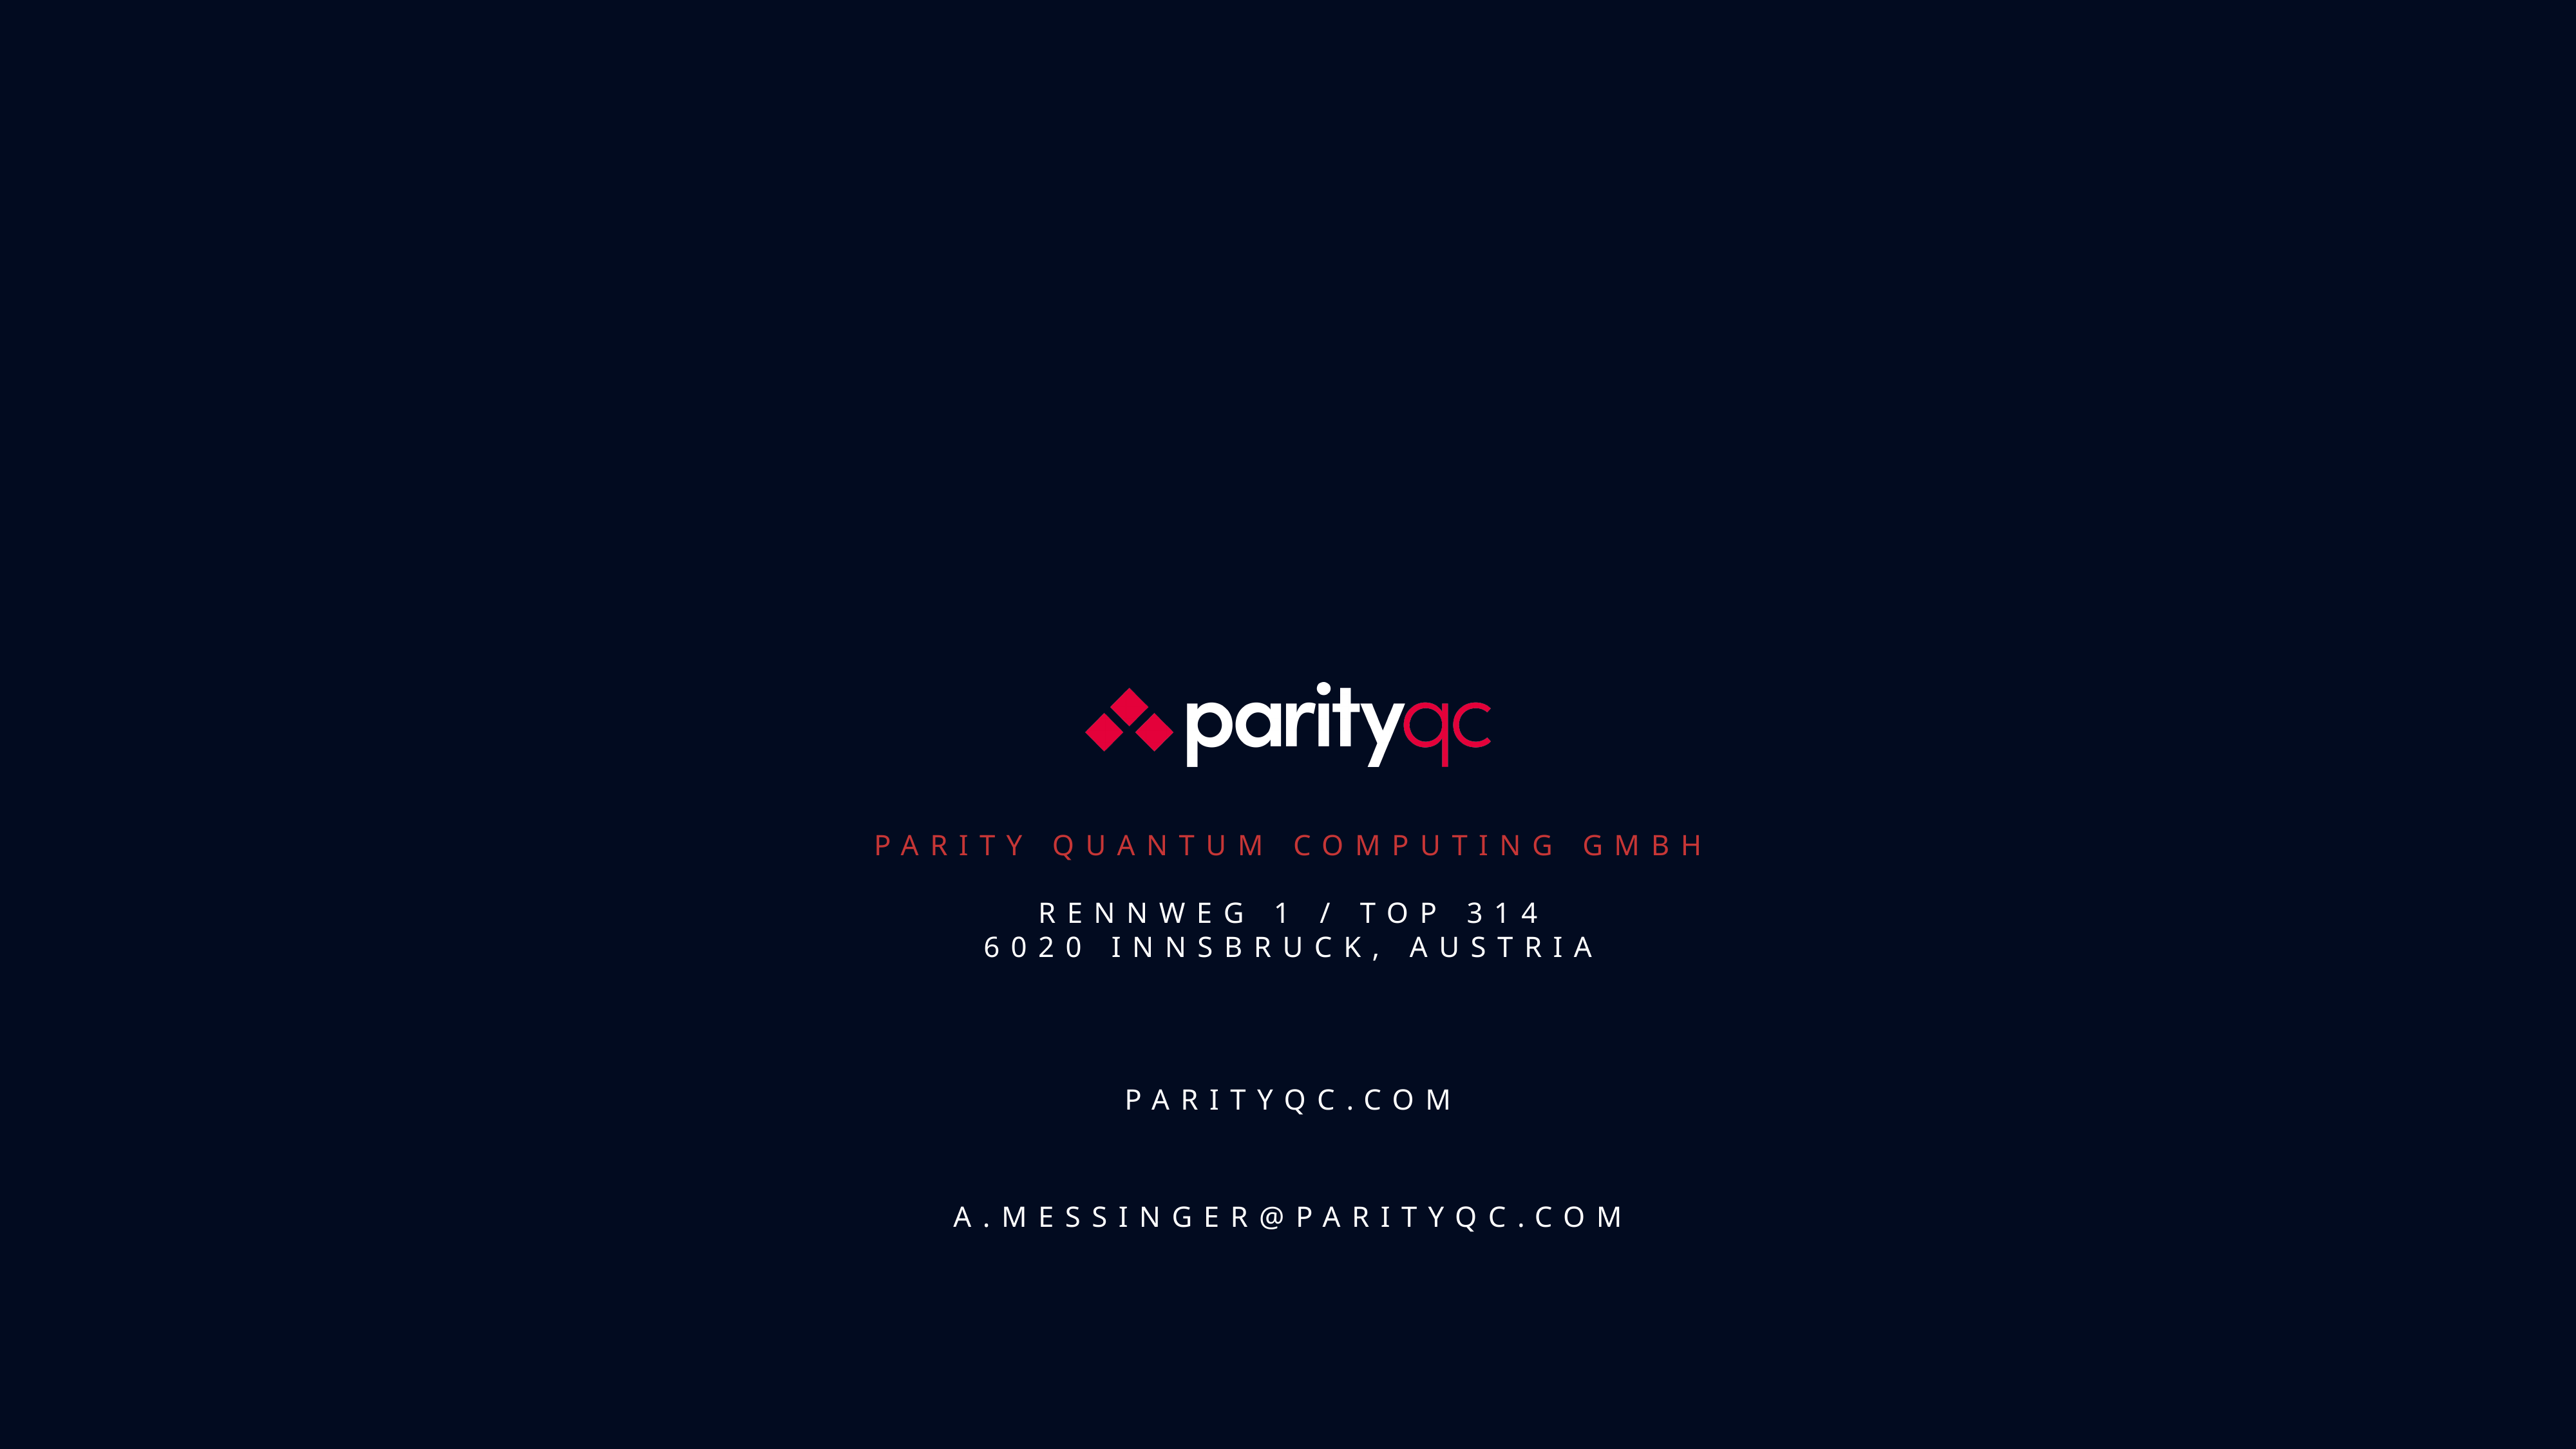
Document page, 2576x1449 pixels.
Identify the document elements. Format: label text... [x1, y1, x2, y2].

text_box a.messinger@PARITYQC.COM [948, 1193, 1628, 1238]
picture [1085, 682, 1491, 767]
text_box PARITY QUANTUM COMPUTING GMBH RENNWEG 1 / TOP 314 6020 INNSBRUCK, AUSTRIA [868, 822, 1708, 968]
text_box PARITYQC.com [1119, 1076, 1457, 1121]
